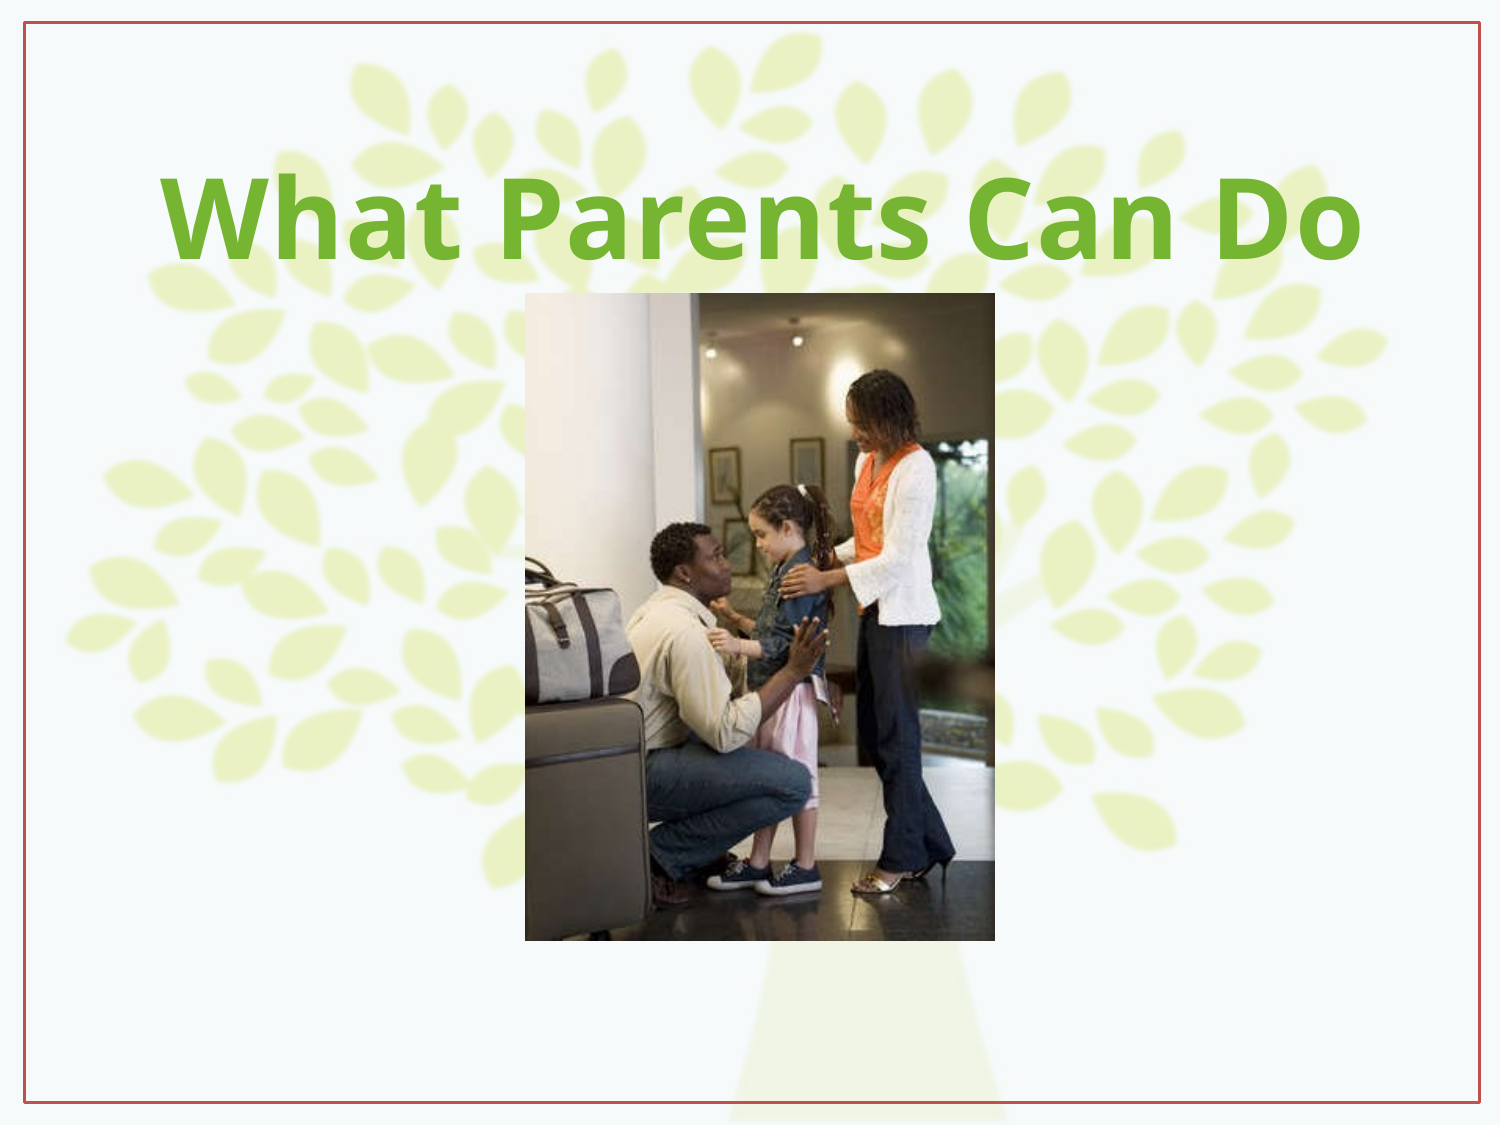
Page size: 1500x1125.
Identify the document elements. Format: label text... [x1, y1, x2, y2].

picture [525, 293, 995, 941]
title What Parents Can Do [88, 101, 1439, 290]
